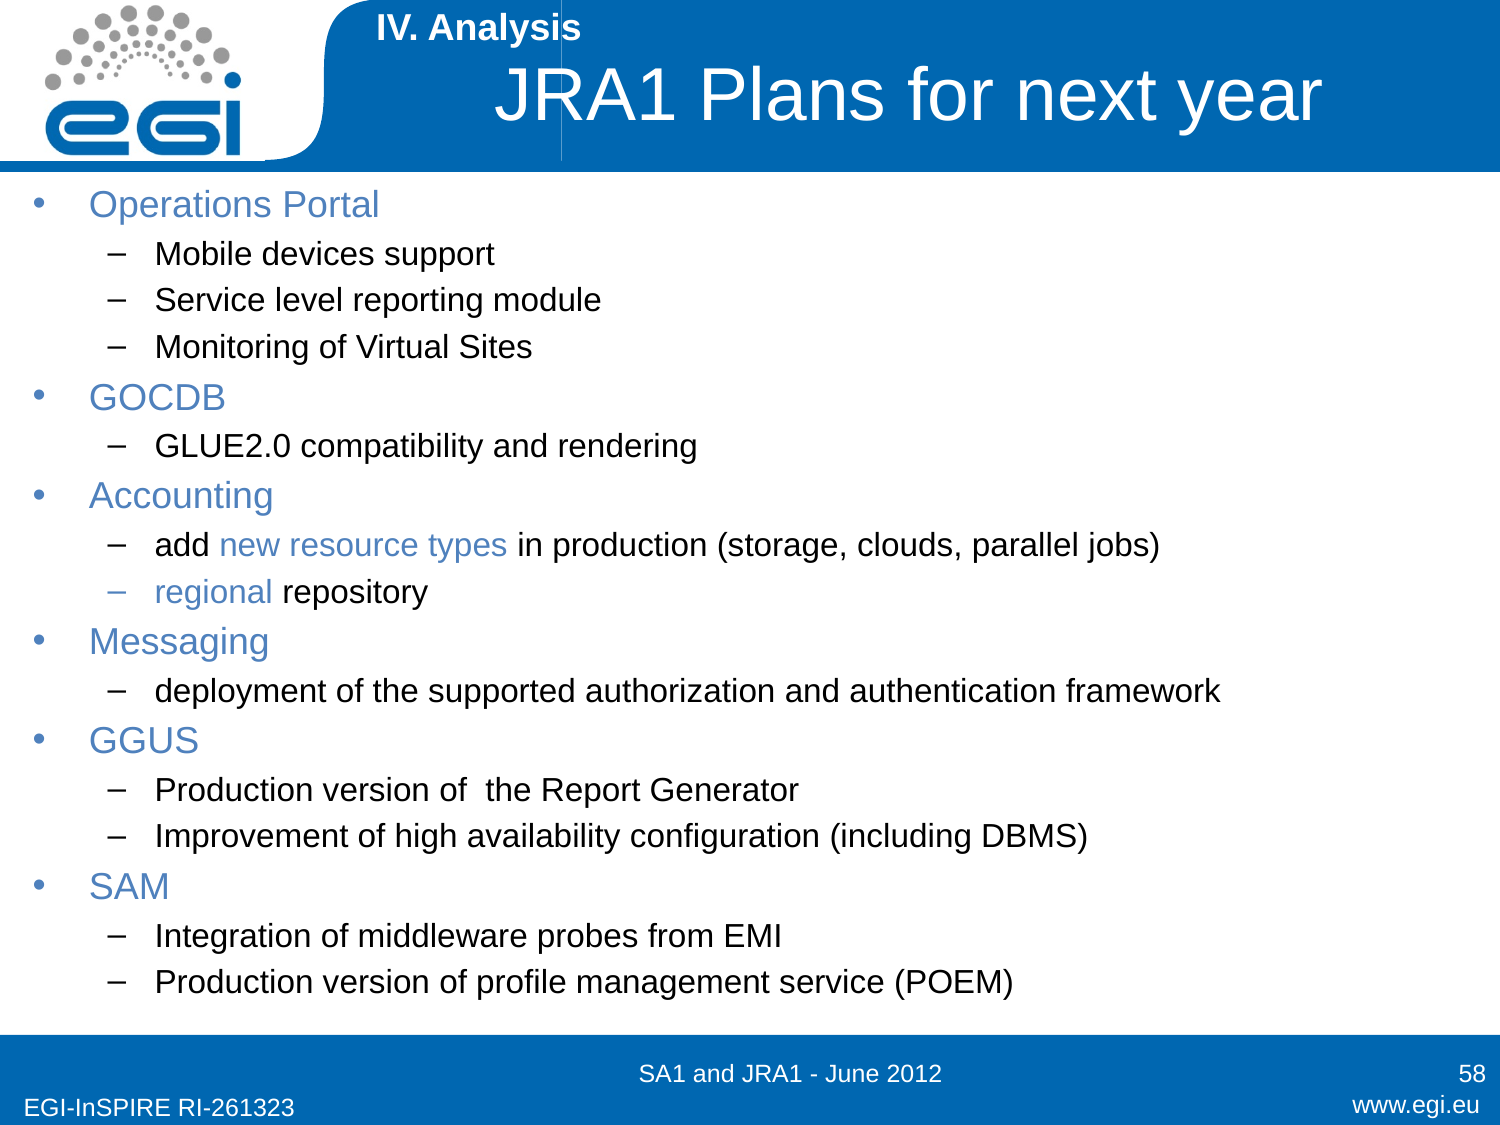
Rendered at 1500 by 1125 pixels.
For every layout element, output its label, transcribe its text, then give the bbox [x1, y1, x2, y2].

list Operations Portal Mobile devices support Service level reporting module Monitoring of Virtual Sites GOCDB GLUE2.0 compatibility and rendering Accounting add new resource types in production (storage, clouds, parallel jobs) regional repository Messaging deployment of the supported authorization and authentication framework GGUS Production version of the Report Generator Improvement of high availability configuration (including DBMS) SAM Integration of middleware probes from EMI Production version of profile management service (POEM) [17, 172, 1343, 1047]
text_box IV. Analysis [361, 0, 597, 56]
picture [0, 0, 265, 161]
slide_number 58 [1151, 1042, 1500, 1103]
title JRA1 Plans for next year [348, 19, 1471, 161]
footer SA1 and JRA1 - June 2012 [512, 1042, 1069, 1103]
